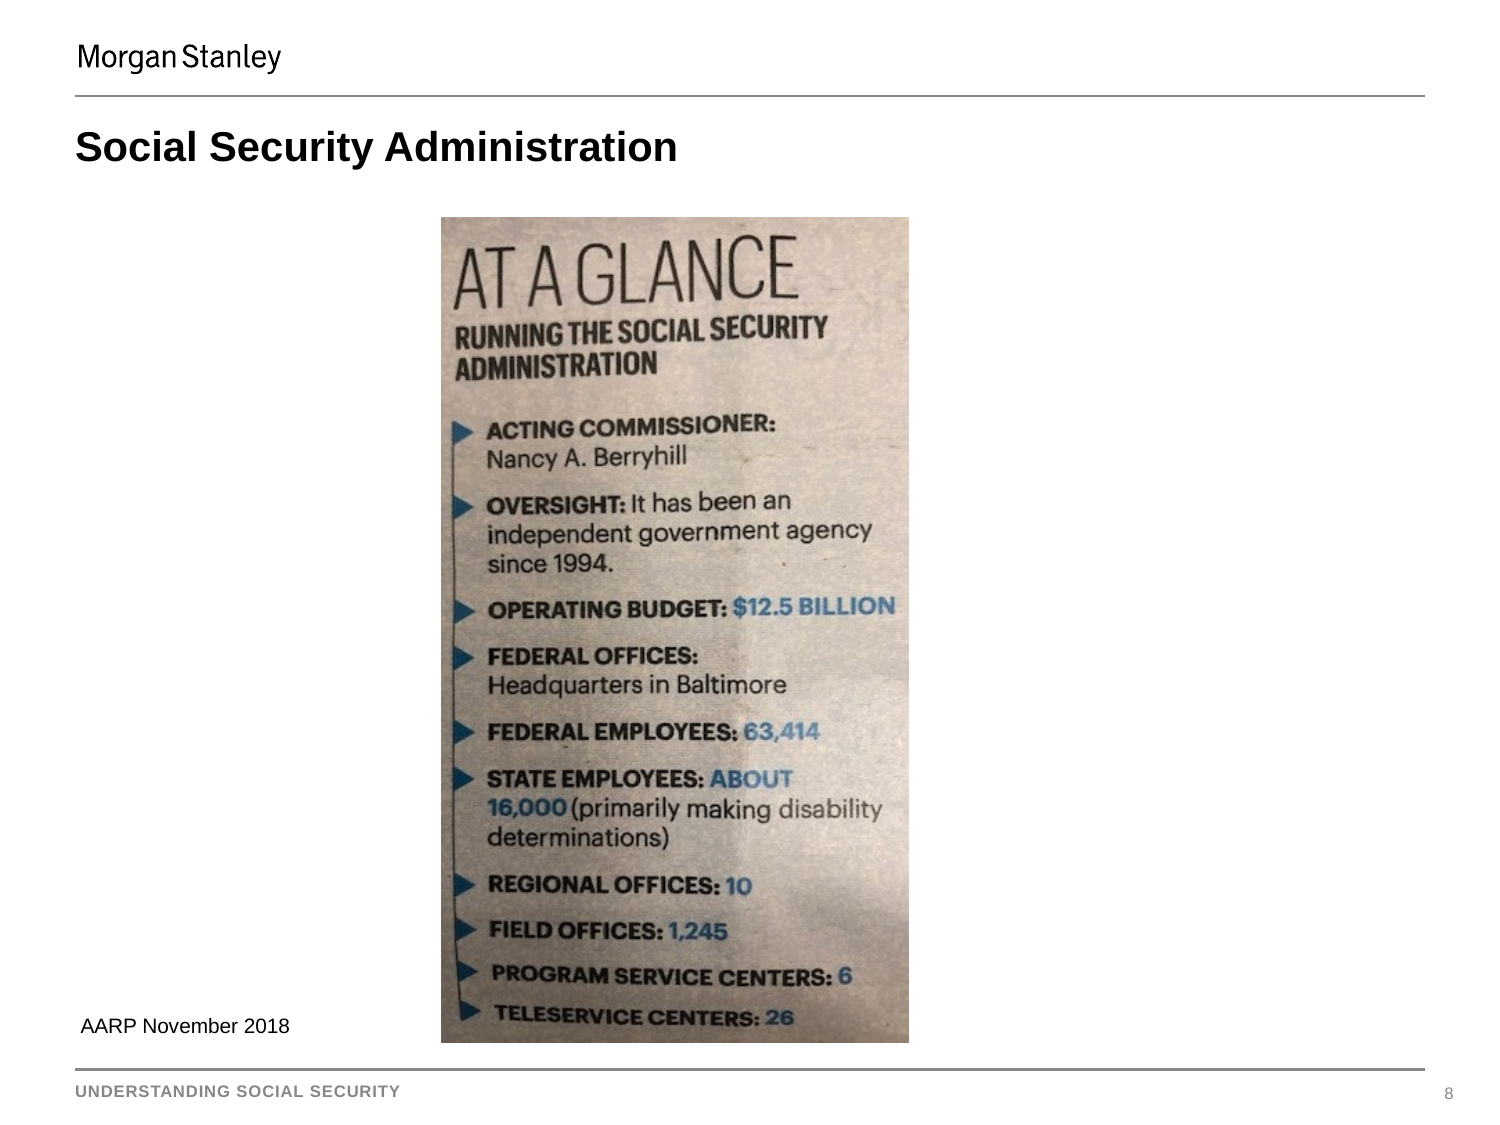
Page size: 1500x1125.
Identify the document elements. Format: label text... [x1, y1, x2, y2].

text_box AARP November 2018 [80, 1012, 291, 1038]
title Social Security Administration [75, 120, 1424, 171]
picture [441, 217, 909, 1044]
